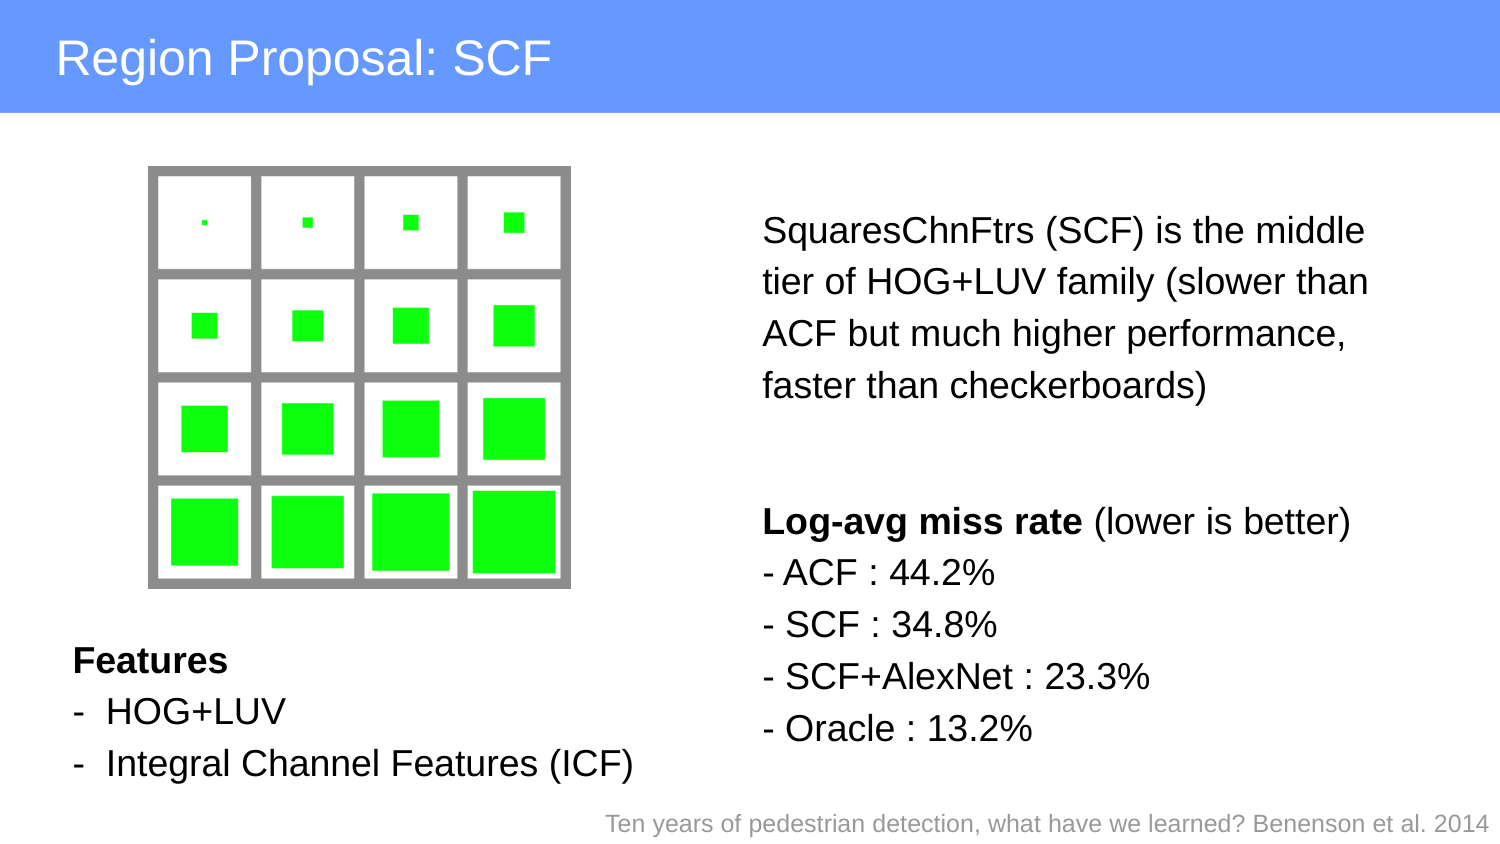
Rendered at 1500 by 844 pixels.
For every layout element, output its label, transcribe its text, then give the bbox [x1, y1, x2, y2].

list SquaresChnFtrs (SCF) is the middle tier of HOG+LUV family (slower than ACF but much higher performance, faster than checkerboards) Log-avg miss rate (lower is better) - ACF : 44.2% - SCF : 34.8% - SCF+AlexNet : 23.3% - Oracle : 13.2% [747, 184, 1431, 740]
text_box Ten years of pedestrian detection, what have we learned? Benenson et al. 2014 [590, 787, 1500, 844]
list Features - HOG+LUV - Integral Channel Features (ICF) [57, 613, 670, 819]
text_box Region Proposal: SCF [40, 10, 1439, 105]
text_box [0, 0, 1500, 113]
picture [148, 166, 572, 589]
